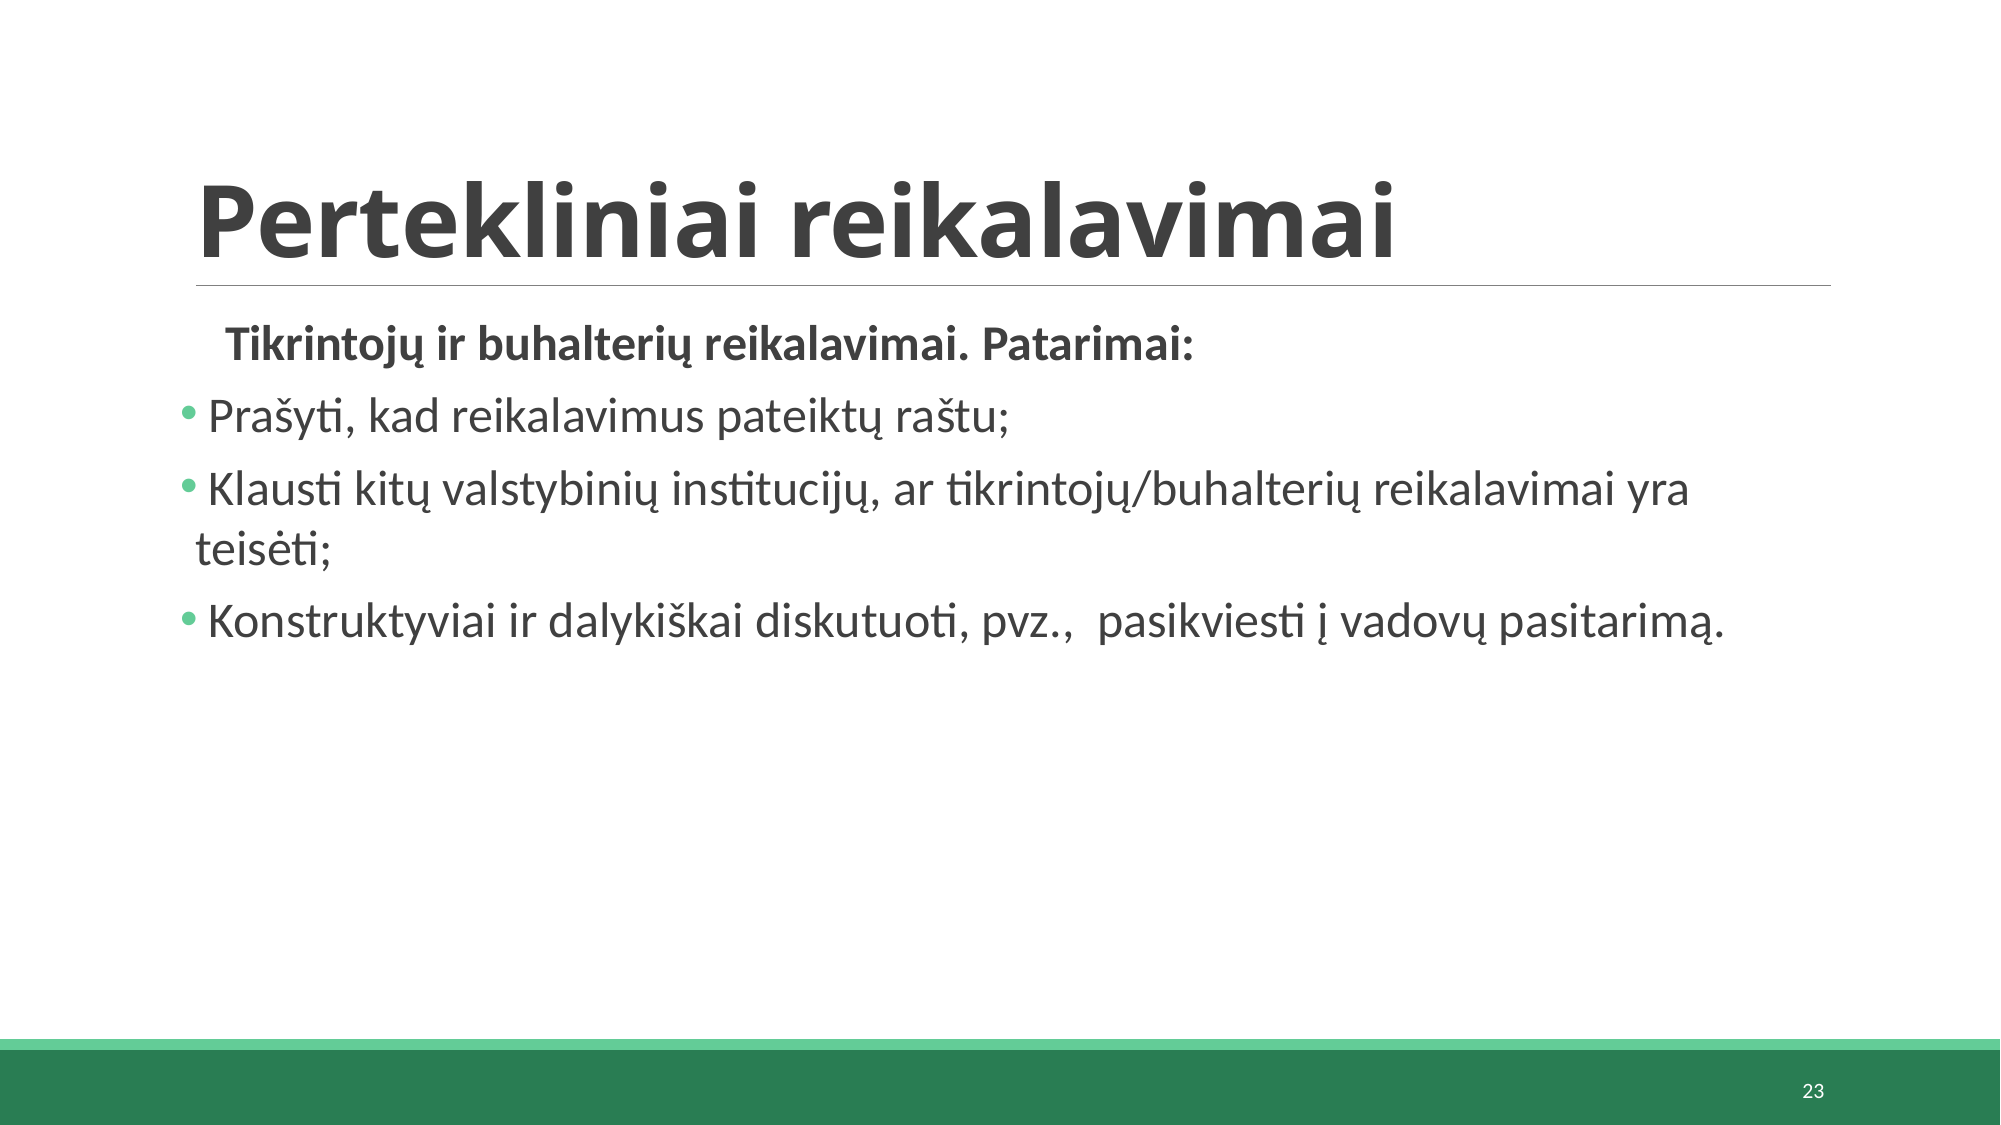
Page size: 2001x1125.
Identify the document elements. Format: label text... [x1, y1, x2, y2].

slide_number 23 [1624, 1059, 1840, 1120]
title Pertekliniai reikalavimai [180, 47, 1830, 285]
list Tikrintojų ir buhalterių reikalavimai. Patarimai: Prašyti, kad reikalavimus pateiktų raštu; Klausti kitų valstybinių institucijų, ar tikrintojų/buhalterių reikalavimai yra teisėti; Konstruktyviai ir dalykiškai diskutuoti, pvz., pasikviesti į vadovų pasitarimą. [180, 302, 1830, 963]
